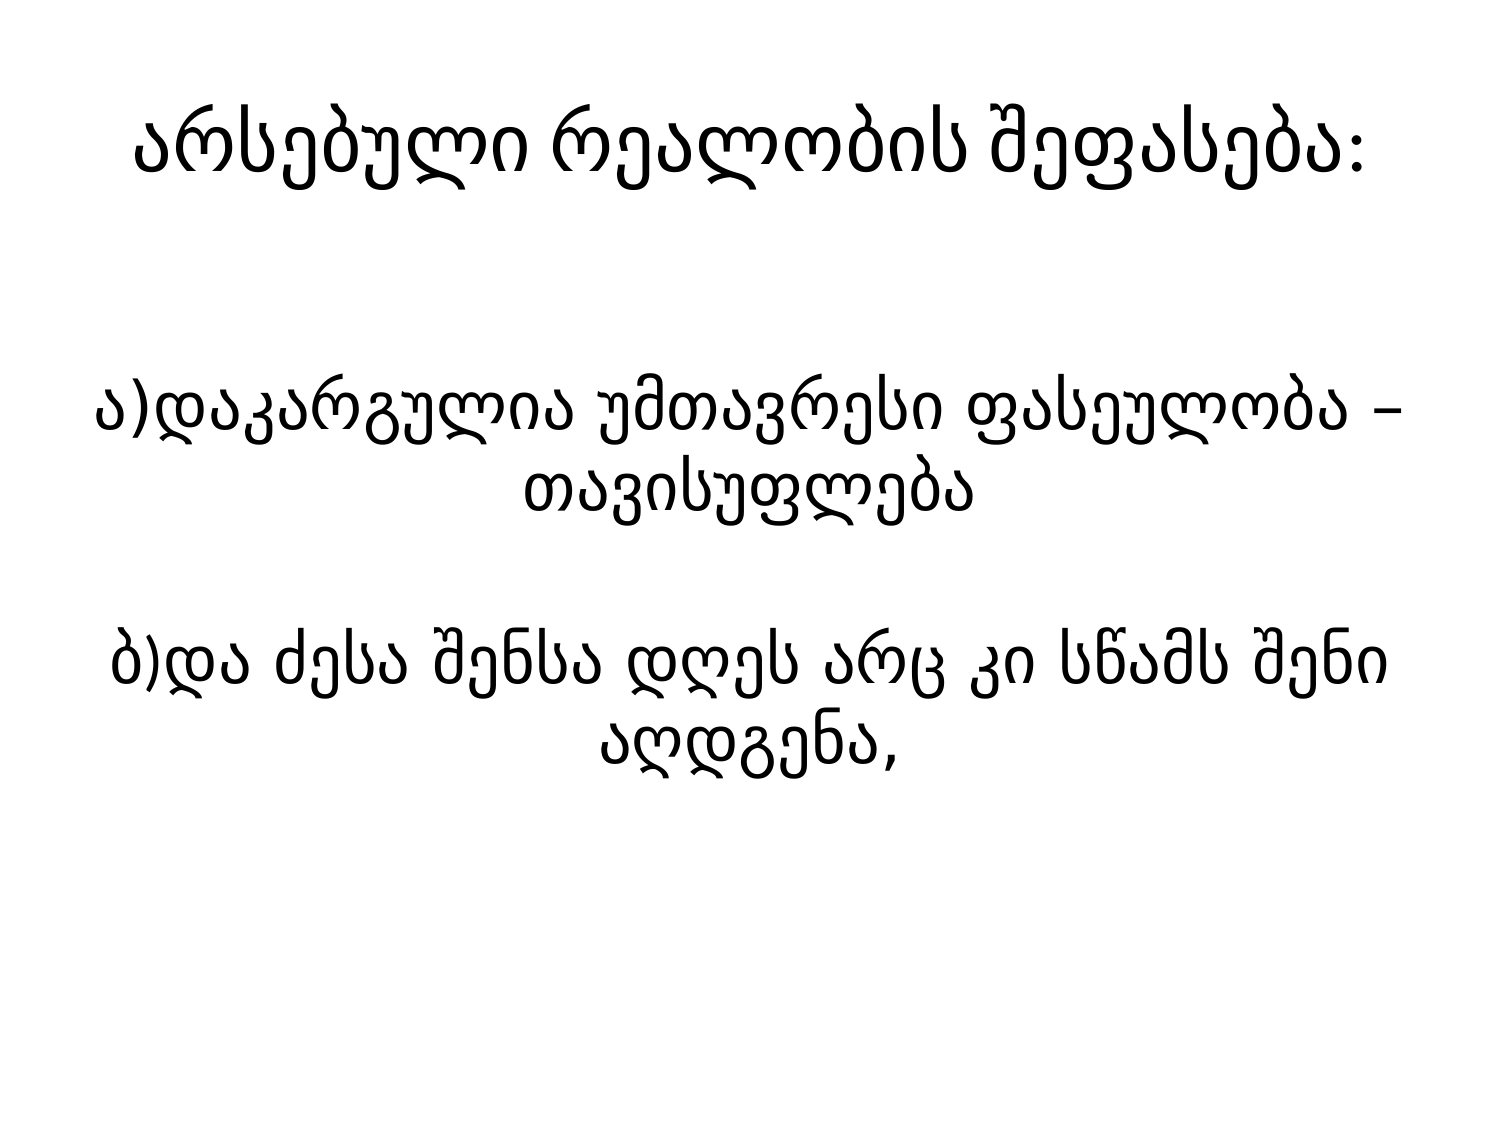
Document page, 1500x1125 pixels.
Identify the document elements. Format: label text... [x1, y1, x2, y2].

title არსებული რეალობის შეფასება: [75, 45, 1425, 233]
list ა)დაკარგულია უმთავრესი ფასეულობა –თავისუფლება ბ)და ძესა შენსა დღეს არც კი სწამს შენი აღდგენა, [75, 262, 1425, 1005]
